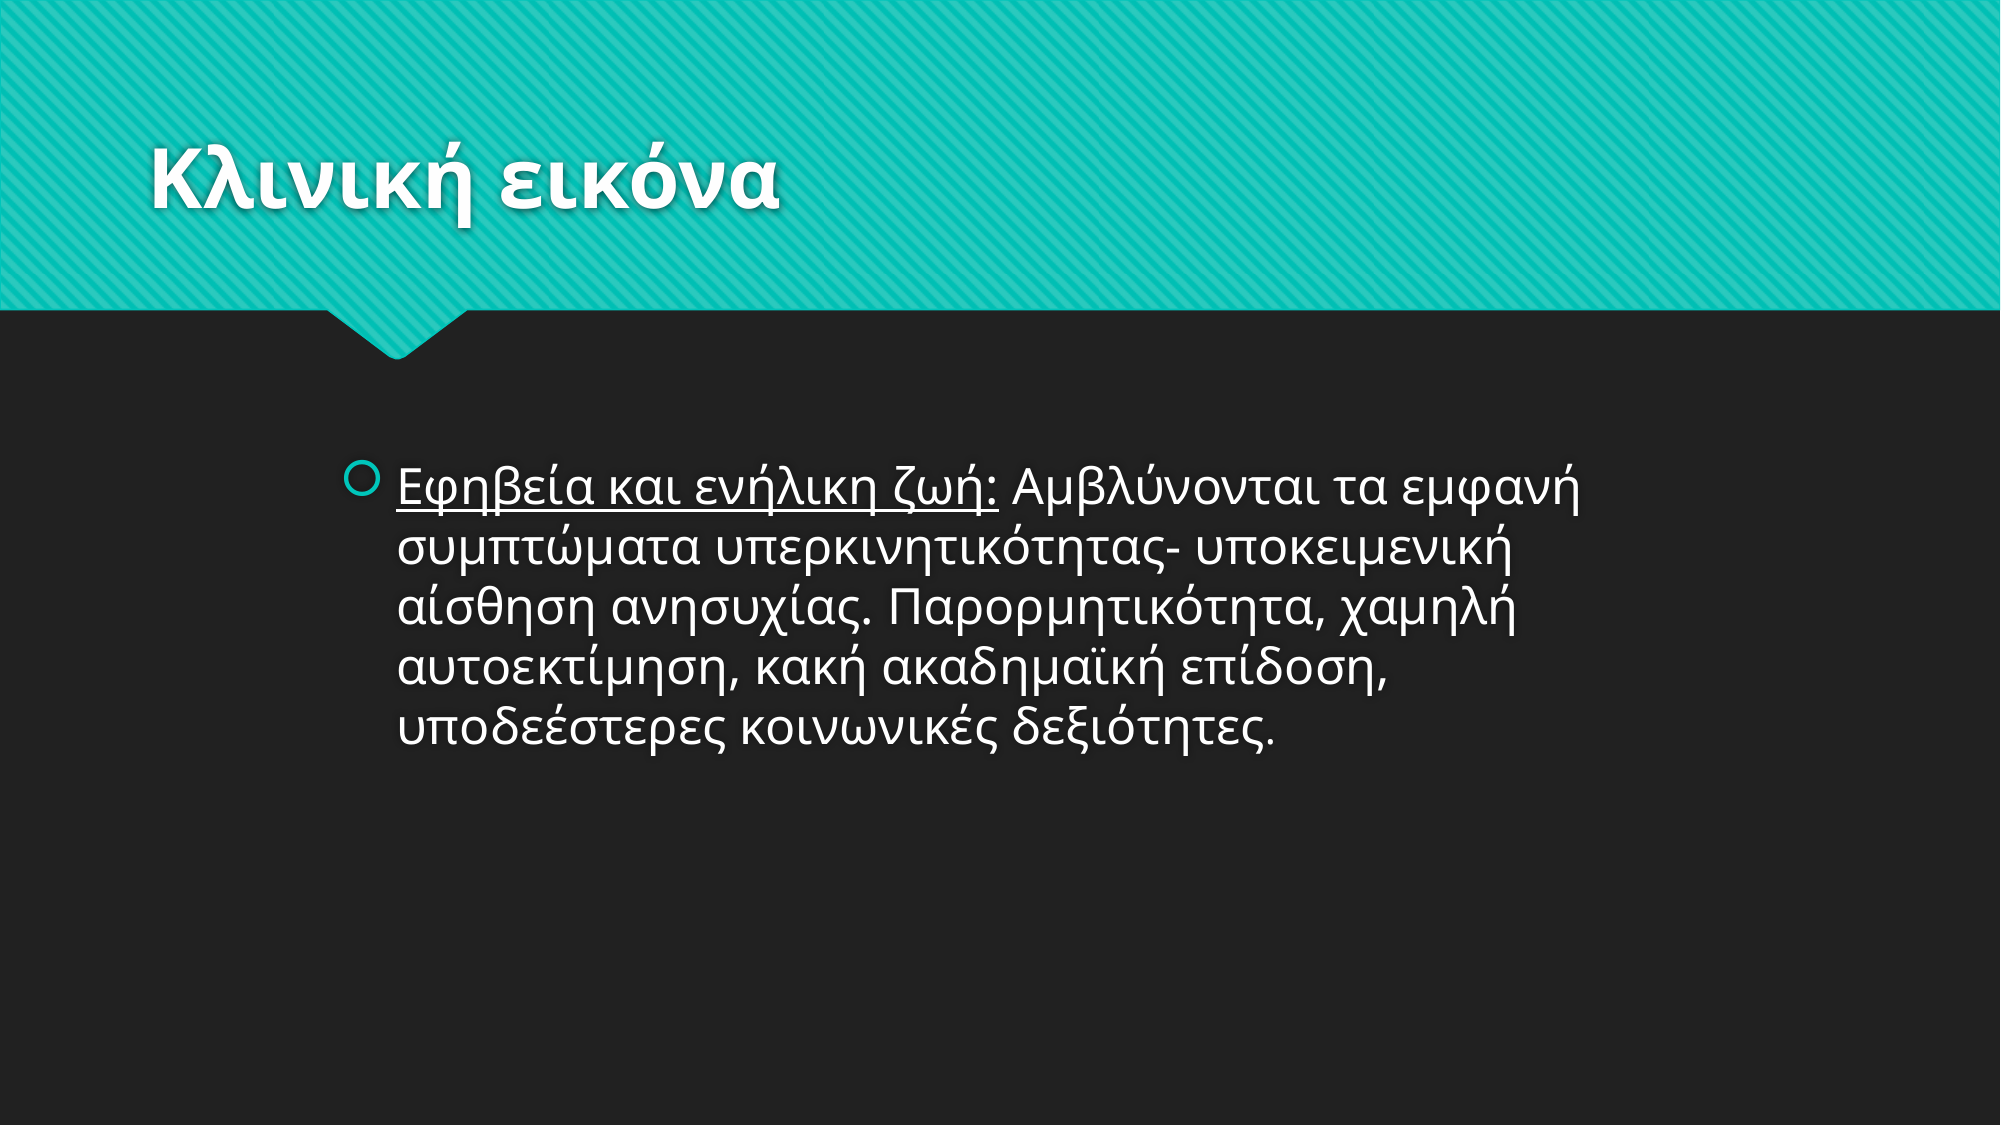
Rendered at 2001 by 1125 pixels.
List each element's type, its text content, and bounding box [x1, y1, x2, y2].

list Εφηβεία και ενήλικη ζωή: Αμβλύνονται τα εμφανή συμπτώματα υπερκινητικότητας- υποκειμενική αίσθηση ανησυχίας. Παρορμητικότητα, χαμηλή αυτοεκτίμηση, κακή ακαδημαϊκή επίδοση, υποδεέστερες κοινωνικές δεξιότητες. [324, 200, 1675, 1010]
title Κλινική εικόνα [132, 73, 1868, 233]
